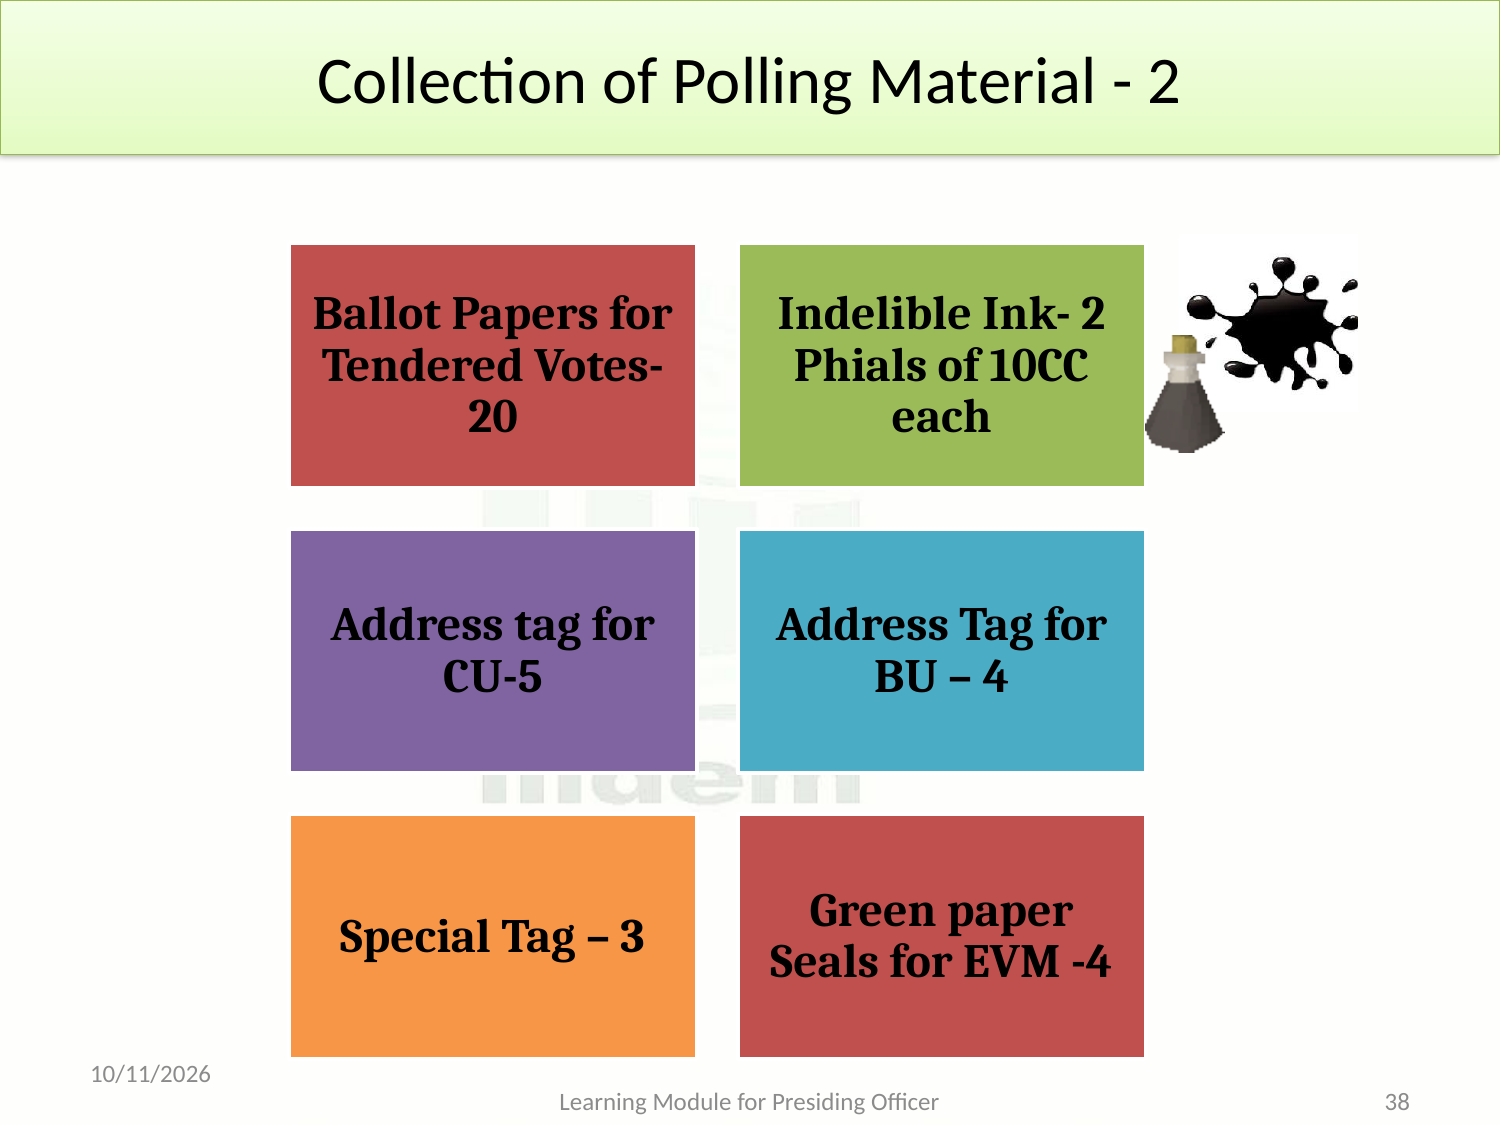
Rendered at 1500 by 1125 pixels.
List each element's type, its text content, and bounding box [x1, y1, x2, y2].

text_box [288, 176, 1146, 1125]
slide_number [75, 1042, 283, 1103]
slide_number 38 [1151, 1070, 1425, 1125]
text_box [1145, 233, 1359, 453]
title Collection of Polling Material - 2 [0, 0, 1500, 155]
picture [0, 155, 1500, 1125]
